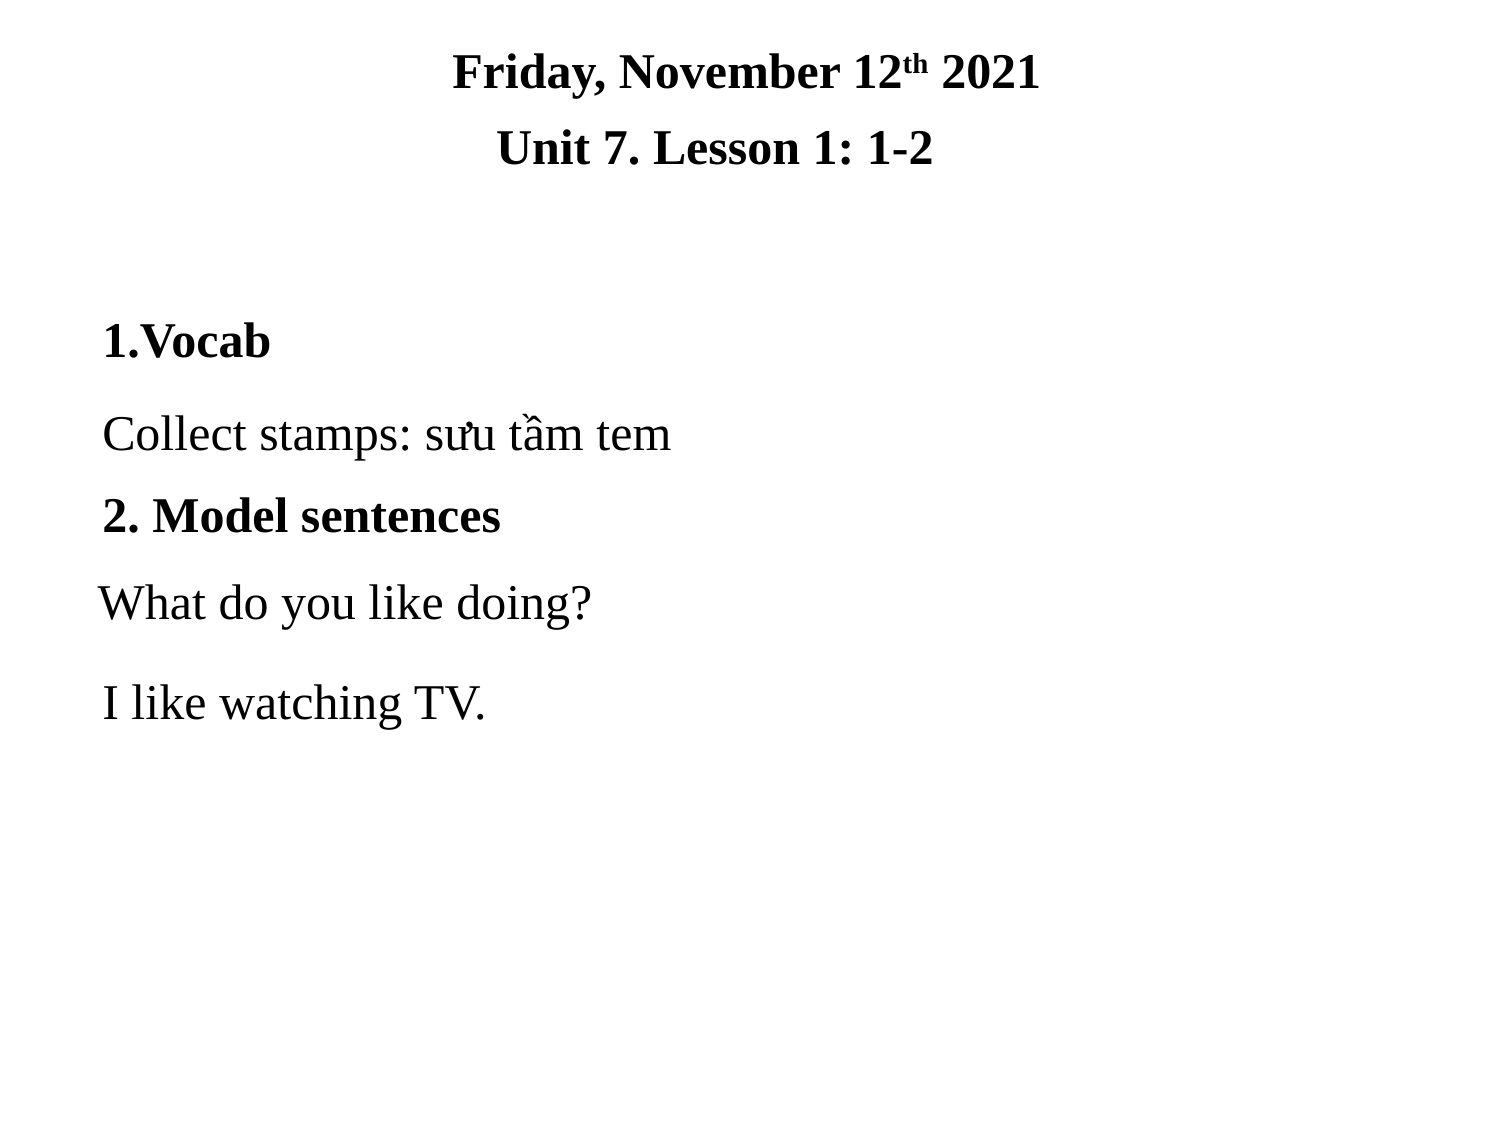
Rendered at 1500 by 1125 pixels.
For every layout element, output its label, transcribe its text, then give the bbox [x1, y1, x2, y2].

text_box 2. Model sentences [87, 474, 600, 550]
text_box I like watching TV. [87, 661, 650, 737]
text_box Unit 7. Lesson 1: 1-2 [481, 106, 994, 182]
text_box What do you like doing? [83, 562, 746, 638]
text_box Collect stamps: sưu tầm tem [87, 393, 738, 469]
text_box Friday, November 12th 2021 [437, 31, 1163, 106]
text_box 1.Vocab [87, 299, 438, 375]
